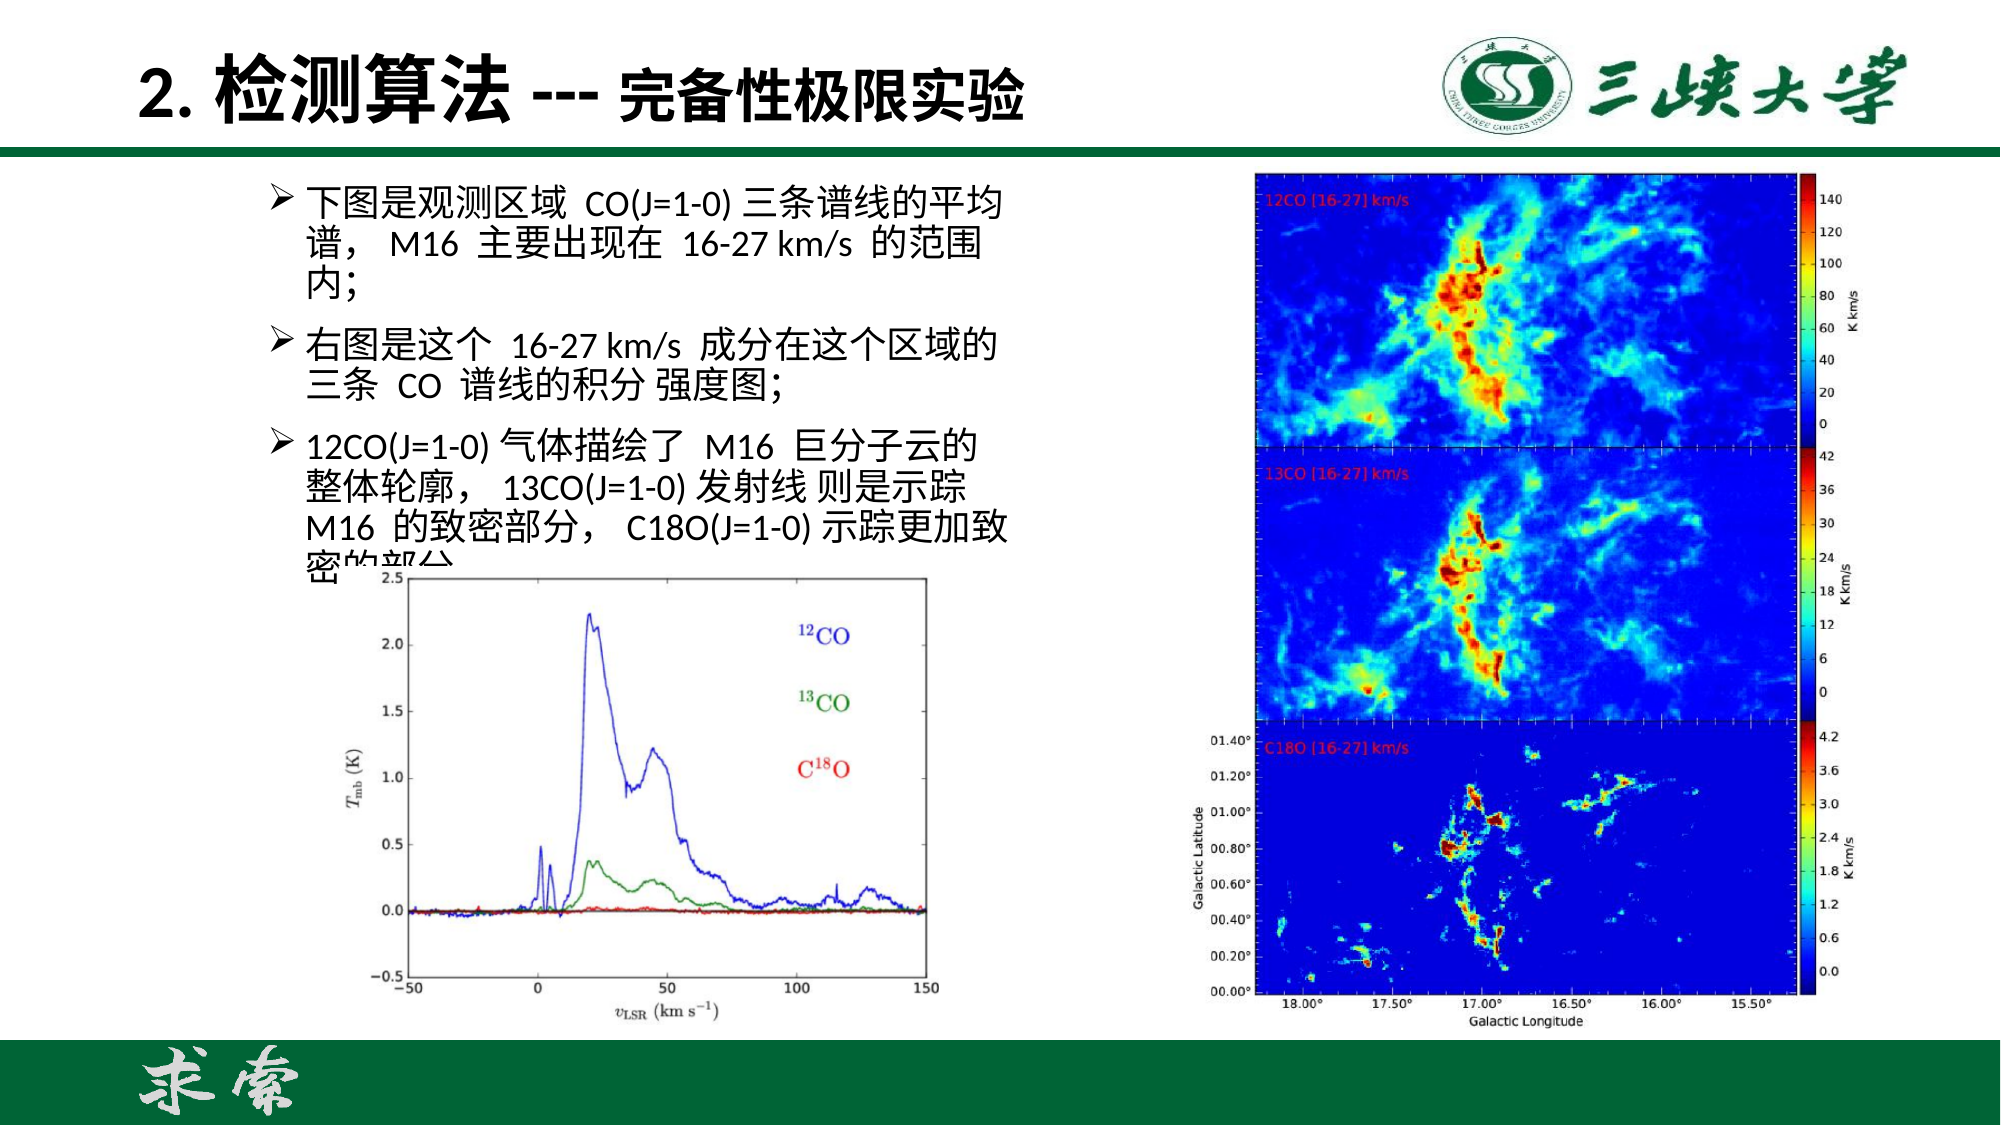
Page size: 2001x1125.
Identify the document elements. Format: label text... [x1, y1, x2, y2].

picture [1585, 29, 1640, 143]
picture [1821, 29, 1908, 143]
list 下图是观测区域 CO(J=1-0)三条谱线的平均谱，M16 主要出现在 16-27 km/s 的范围内； 右图是这个 16-27 km/s 成分在这个区域的三条 CO 谱线的积分 强度图； 12CO(J=1-0)气体描绘了 M16 巨分子云的整体轮廓，13CO(J=1-0)发射线 则是示踪 M16 的致密部分，C18O(J=1-0)示踪更加致密的部分。 [267, 186, 1012, 891]
picture [1752, 29, 1810, 143]
picture [1650, 29, 1742, 143]
picture [1441, 29, 1575, 143]
picture [1188, 160, 1875, 1029]
picture [338, 566, 939, 1027]
title 2.检测算法---完备性极限实验 [137, 1, 1432, 186]
